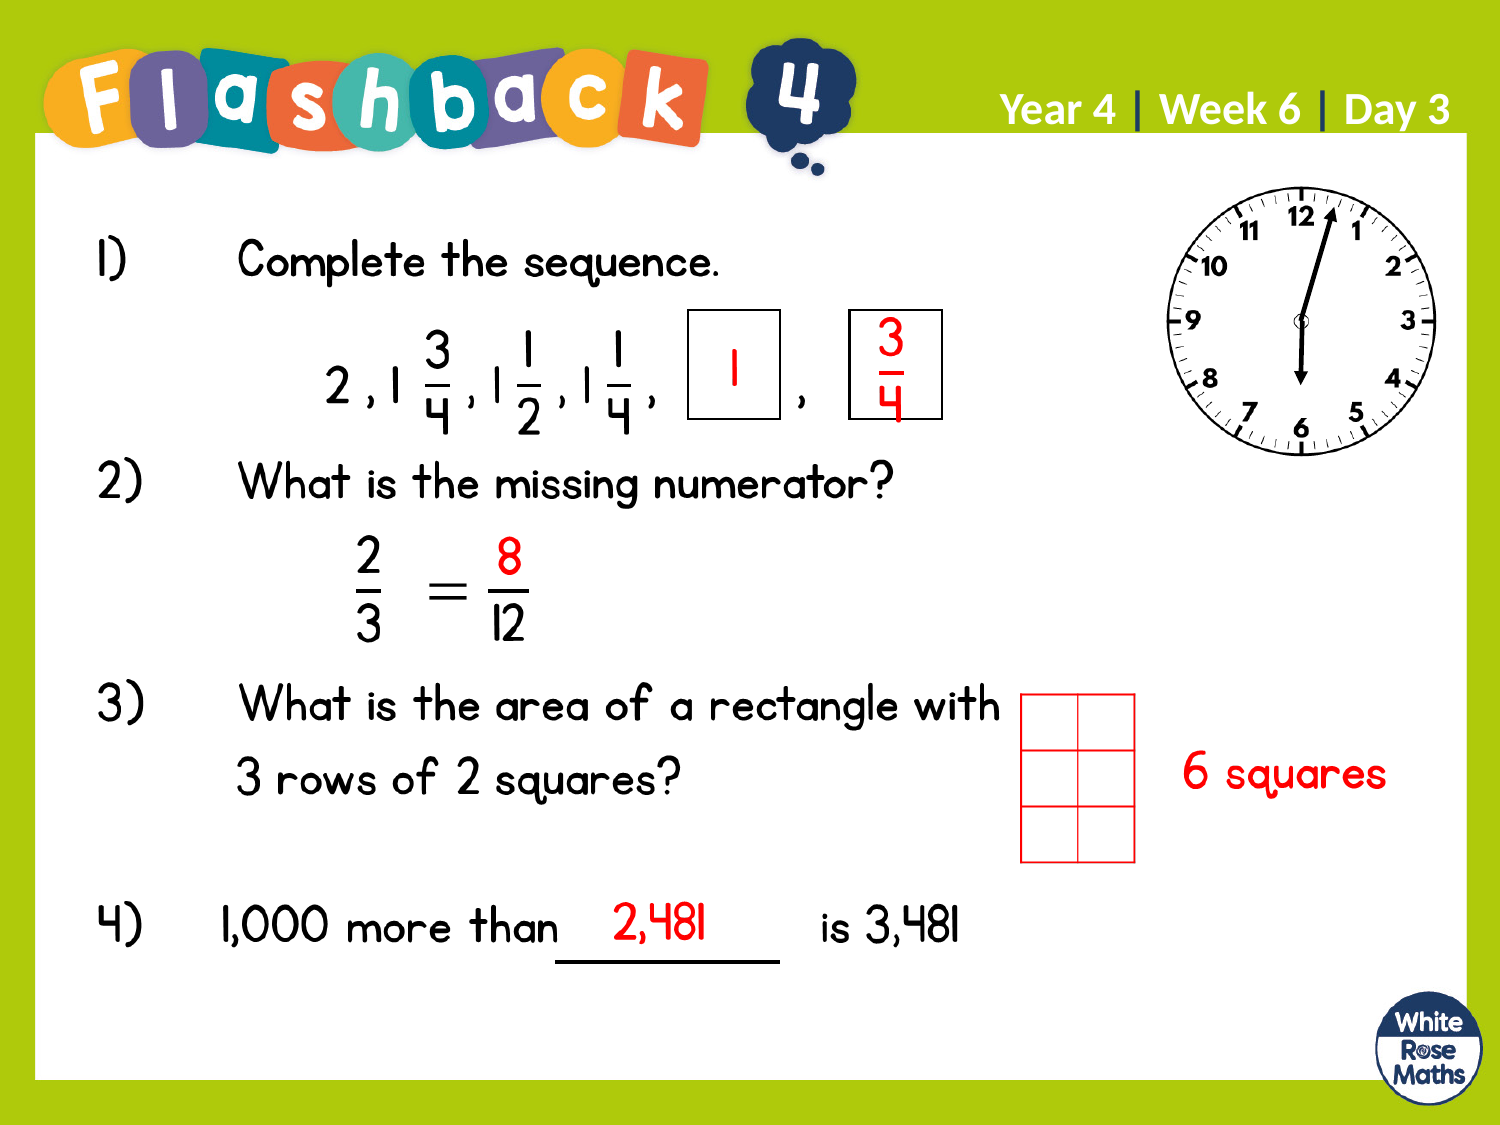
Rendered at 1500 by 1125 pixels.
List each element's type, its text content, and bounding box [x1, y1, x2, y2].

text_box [1300, 206, 1335, 321]
text_box Year 4 | Week 6 | Day 3 [915, 76, 1465, 143]
picture [0, 0, 1500, 1125]
